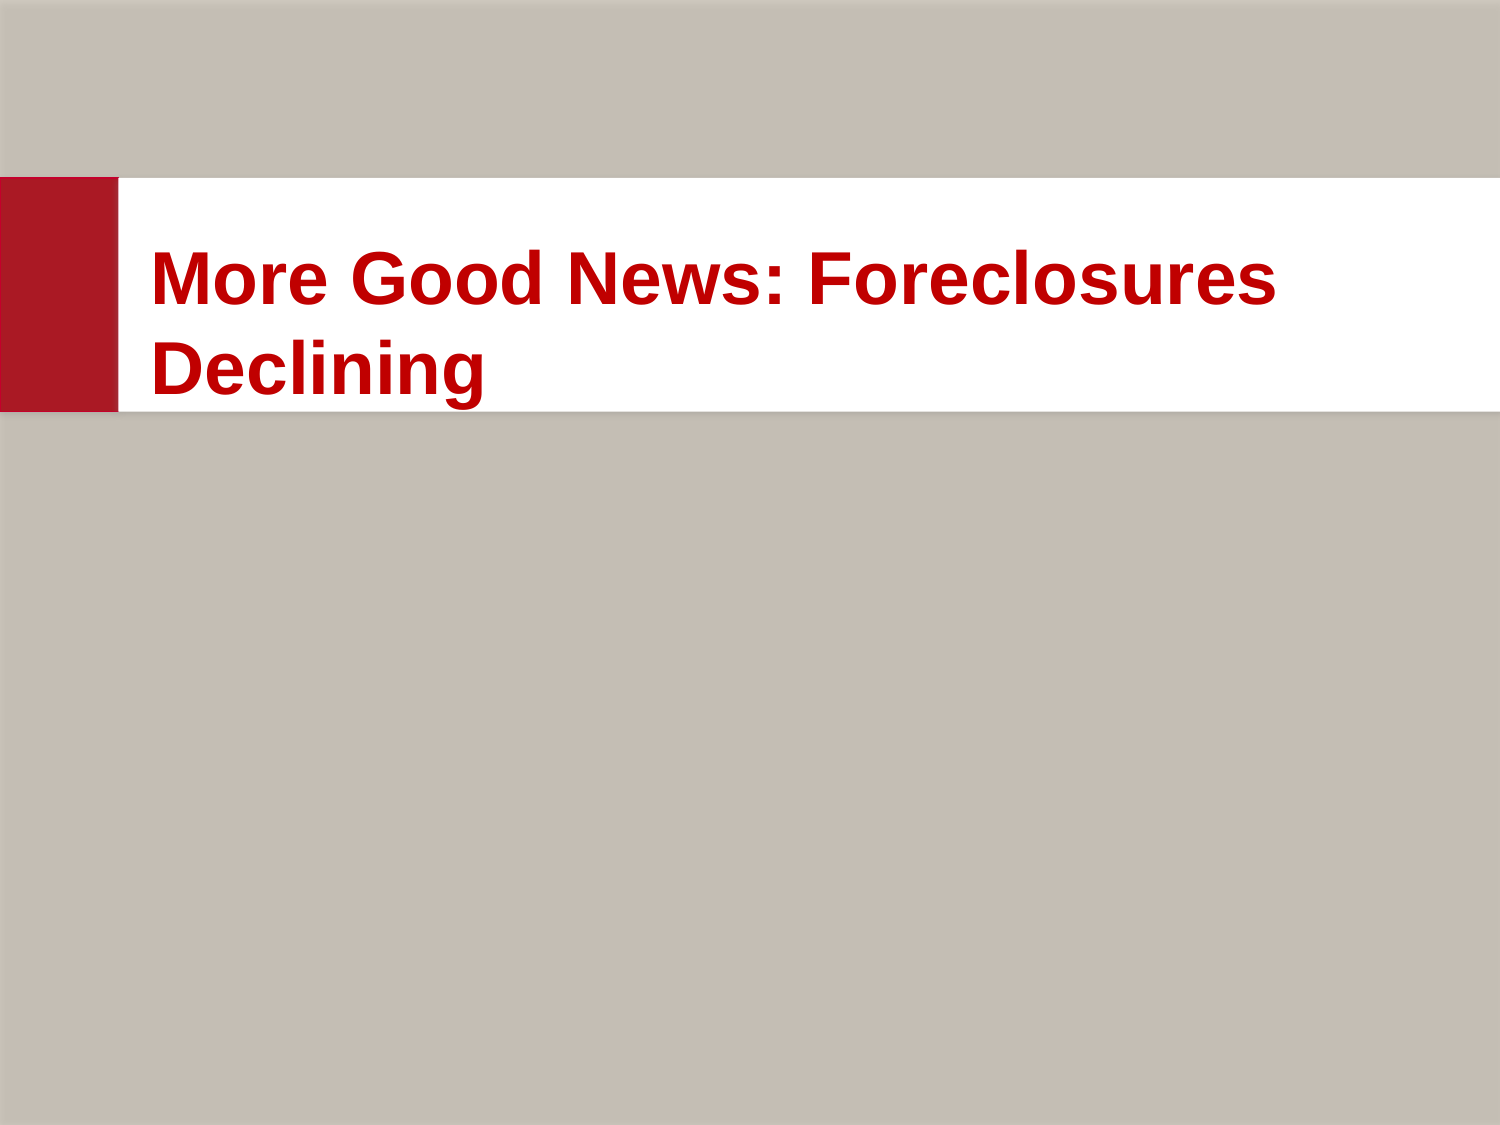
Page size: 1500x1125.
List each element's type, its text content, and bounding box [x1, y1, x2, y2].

title More Good News: Foreclosures Declining [135, 222, 1411, 401]
